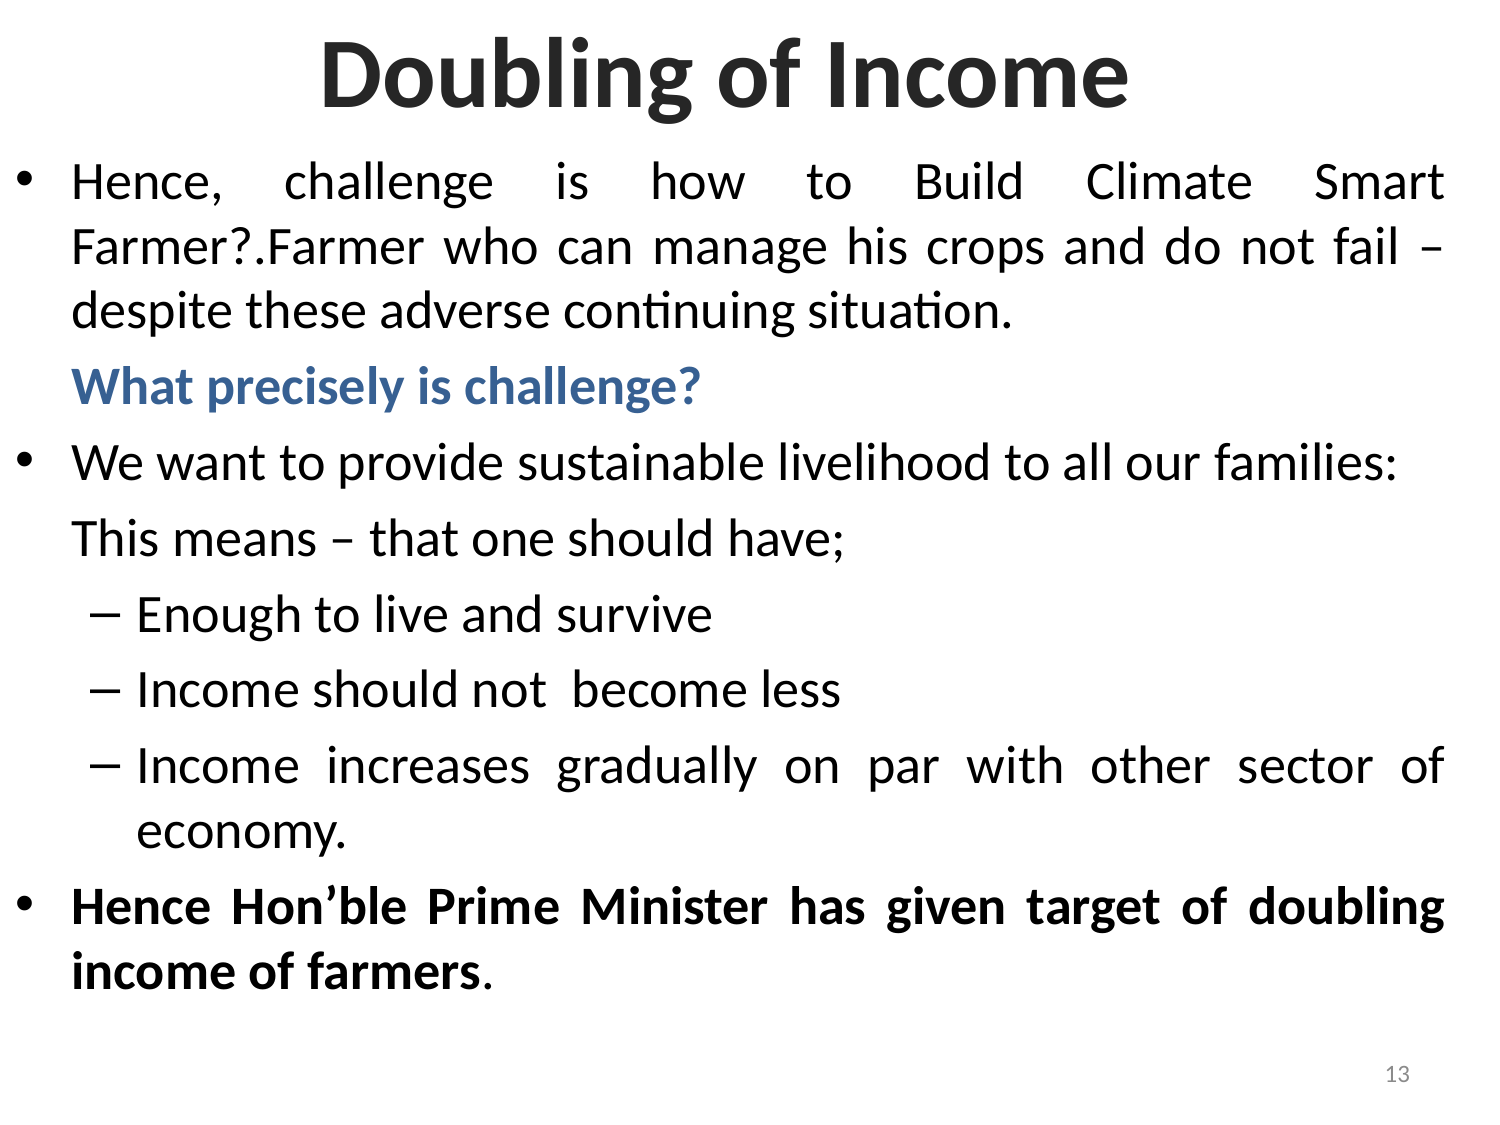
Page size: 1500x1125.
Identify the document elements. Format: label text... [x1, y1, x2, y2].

slide_number 13 [1074, 1042, 1425, 1103]
list Hence, challenge is how to Build Climate Smart Farmer?.Farmer who can manage his crops and do not fail – despite these adverse continuing situation. What precisely is challenge? We want to provide sustainable livelihood to all our families: This means – that one should have; Enough to live and survive Income should not become less Income increases gradually on par with other sector of economy. Hence Hon’ble Prime Minister has given target of doubling income of farmers. [0, 137, 1463, 1125]
text_box Doubling of Income [237, 0, 1225, 135]
